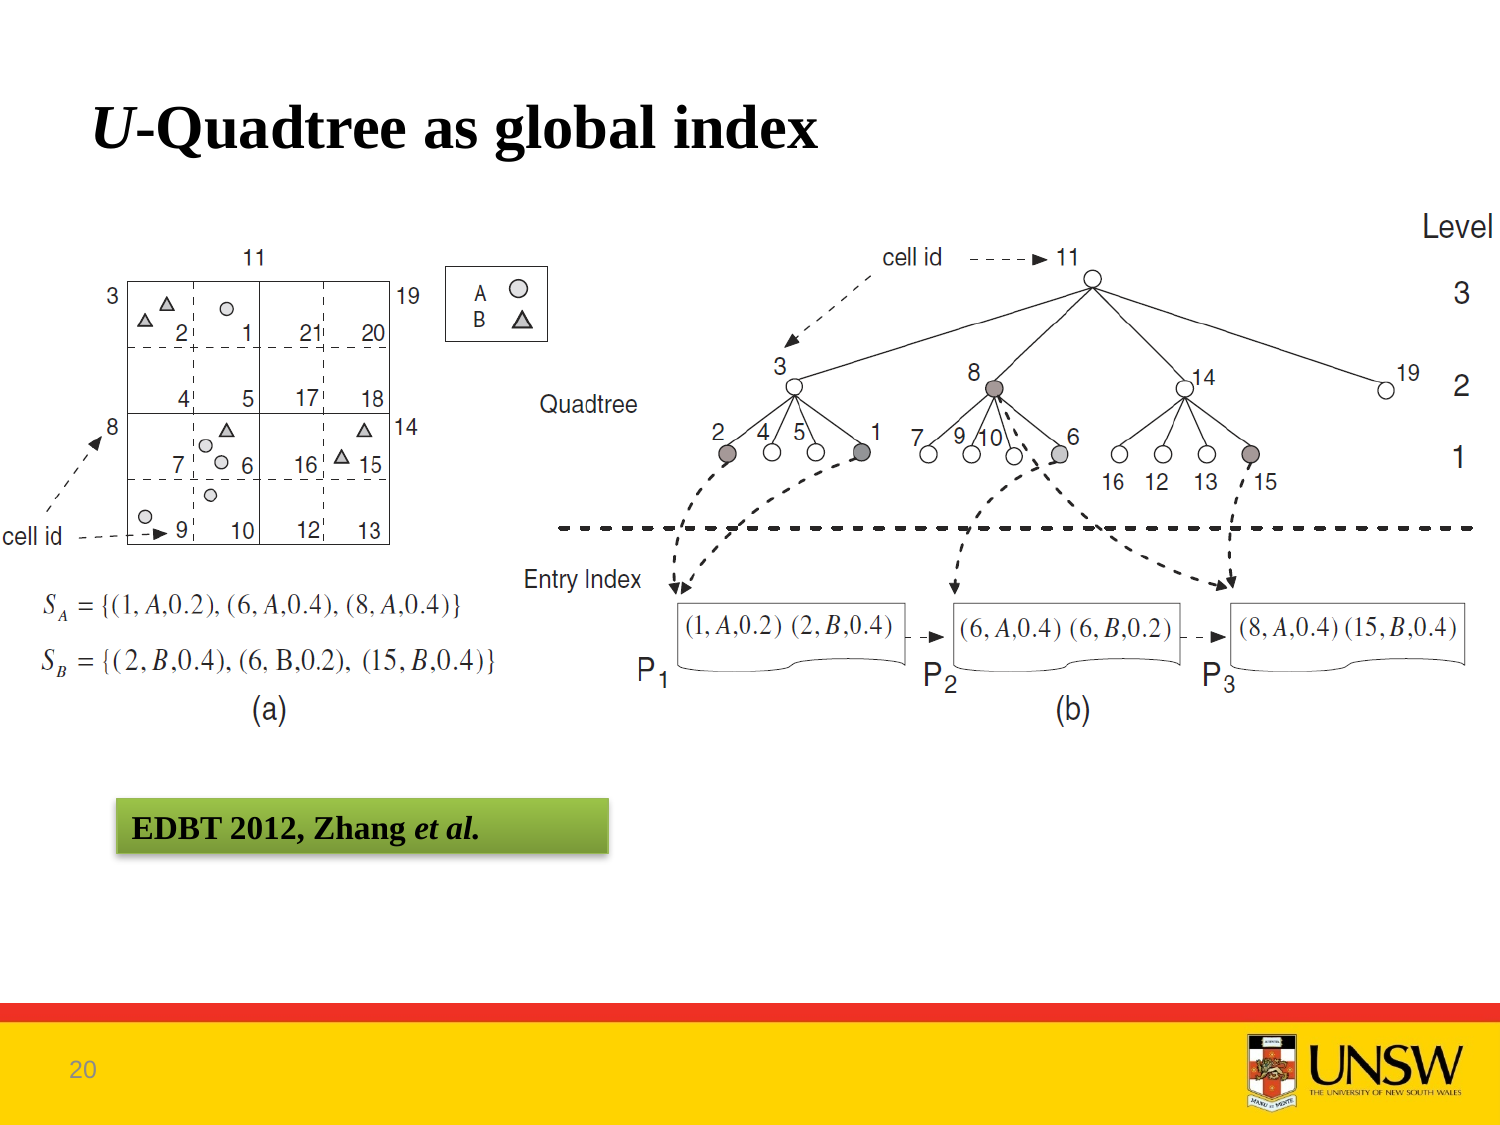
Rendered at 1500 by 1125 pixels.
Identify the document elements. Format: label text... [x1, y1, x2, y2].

slide_number 19 [41, 1042, 113, 1094]
text_box EDBT 2012, Zhang et al. [116, 798, 609, 854]
picture [0, 207, 1493, 730]
picture [0, 1003, 1500, 1125]
title U-Quadtree as global index [75, 78, 1425, 206]
